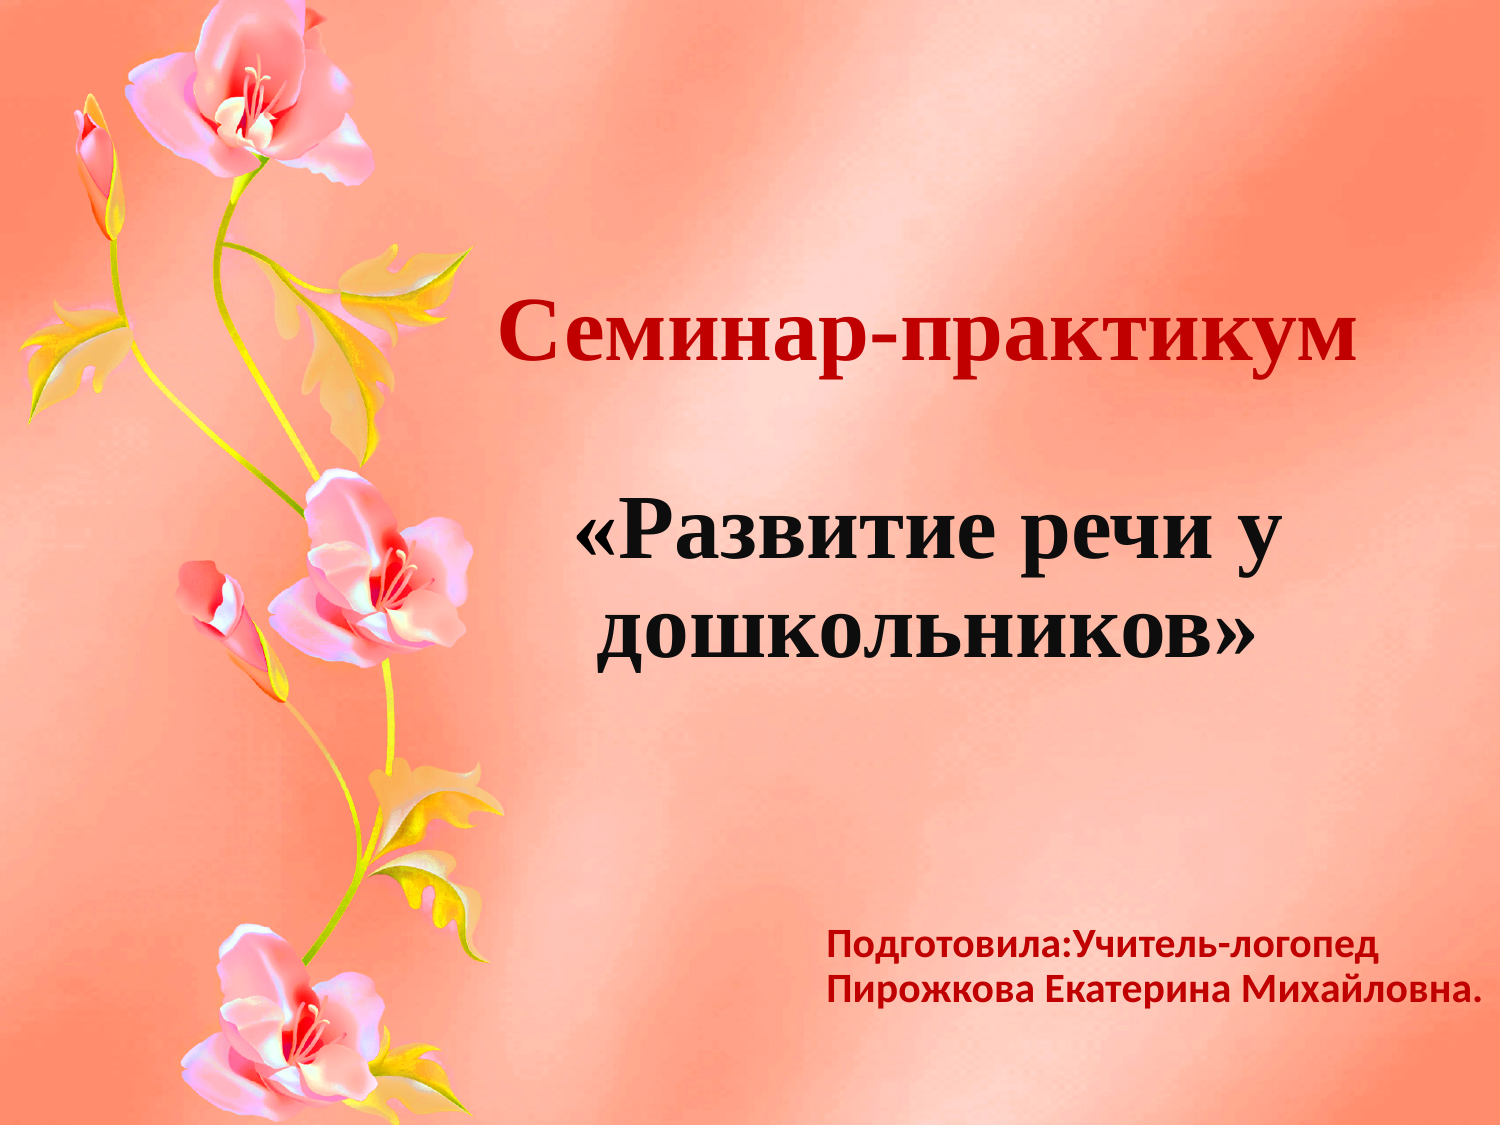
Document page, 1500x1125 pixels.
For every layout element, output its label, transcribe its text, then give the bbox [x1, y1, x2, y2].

title Семинар-практикум «Развитие речи у дошкольников» [450, 160, 1406, 1092]
subtitle Подготовила:Учитель-логопед Пирожкова Екатерина Михайловна. [811, 914, 1500, 1110]
picture [0, 0, 1500, 1125]
